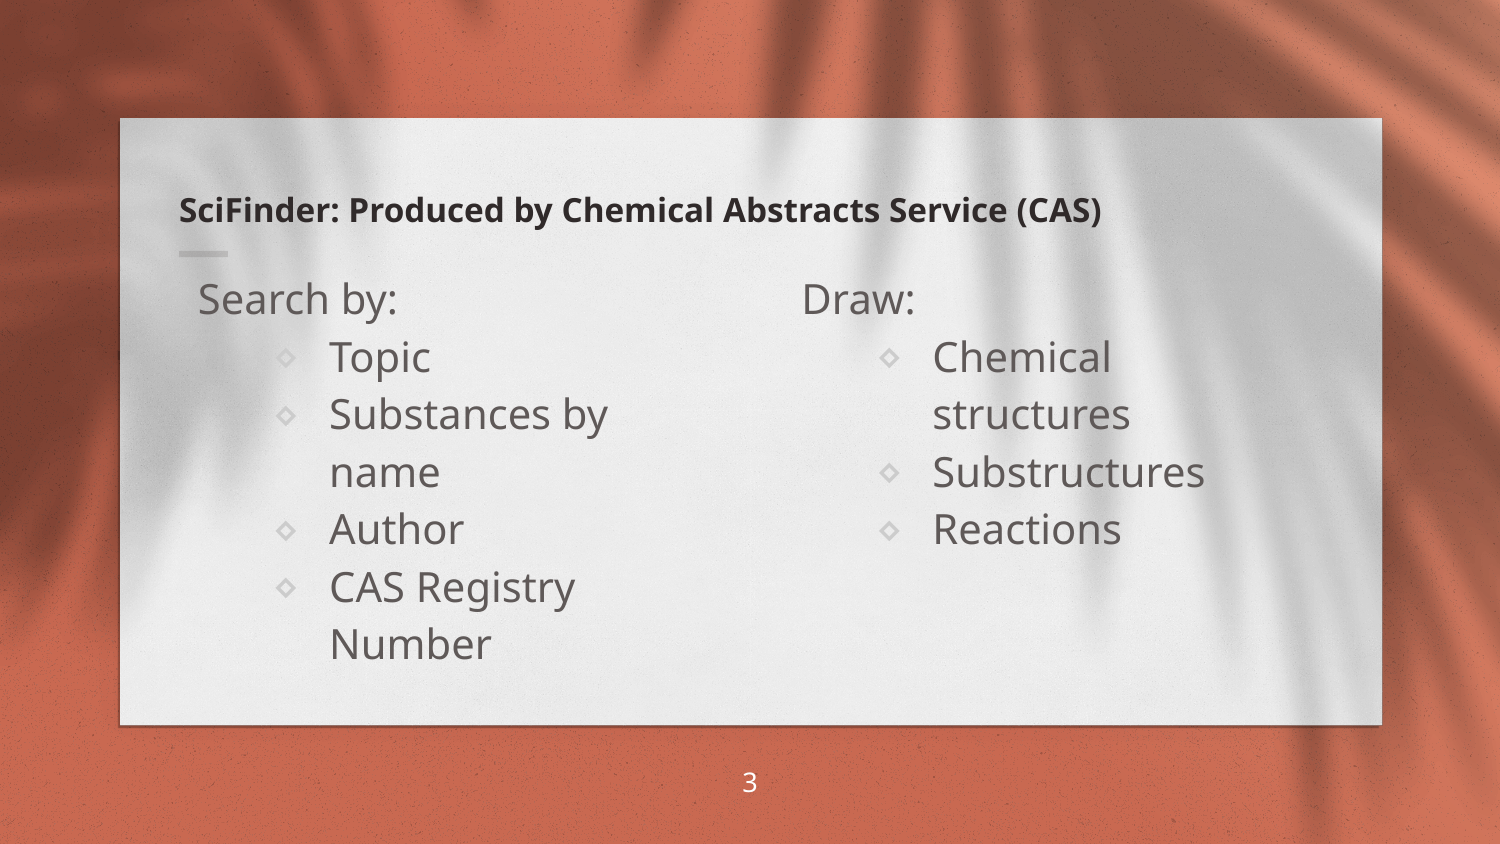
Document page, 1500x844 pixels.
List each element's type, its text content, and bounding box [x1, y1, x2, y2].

list Search by: Topic Substances by name Author CAS Registry Number [179, 265, 718, 695]
title SciFinder: Produced by Chemical Abstracts Service (CAS) [179, 173, 1321, 229]
slide_number 3 [705, 724, 795, 844]
picture [0, 0, 1500, 844]
list Draw: Chemical structures Substructures Reactions [782, 265, 1321, 695]
